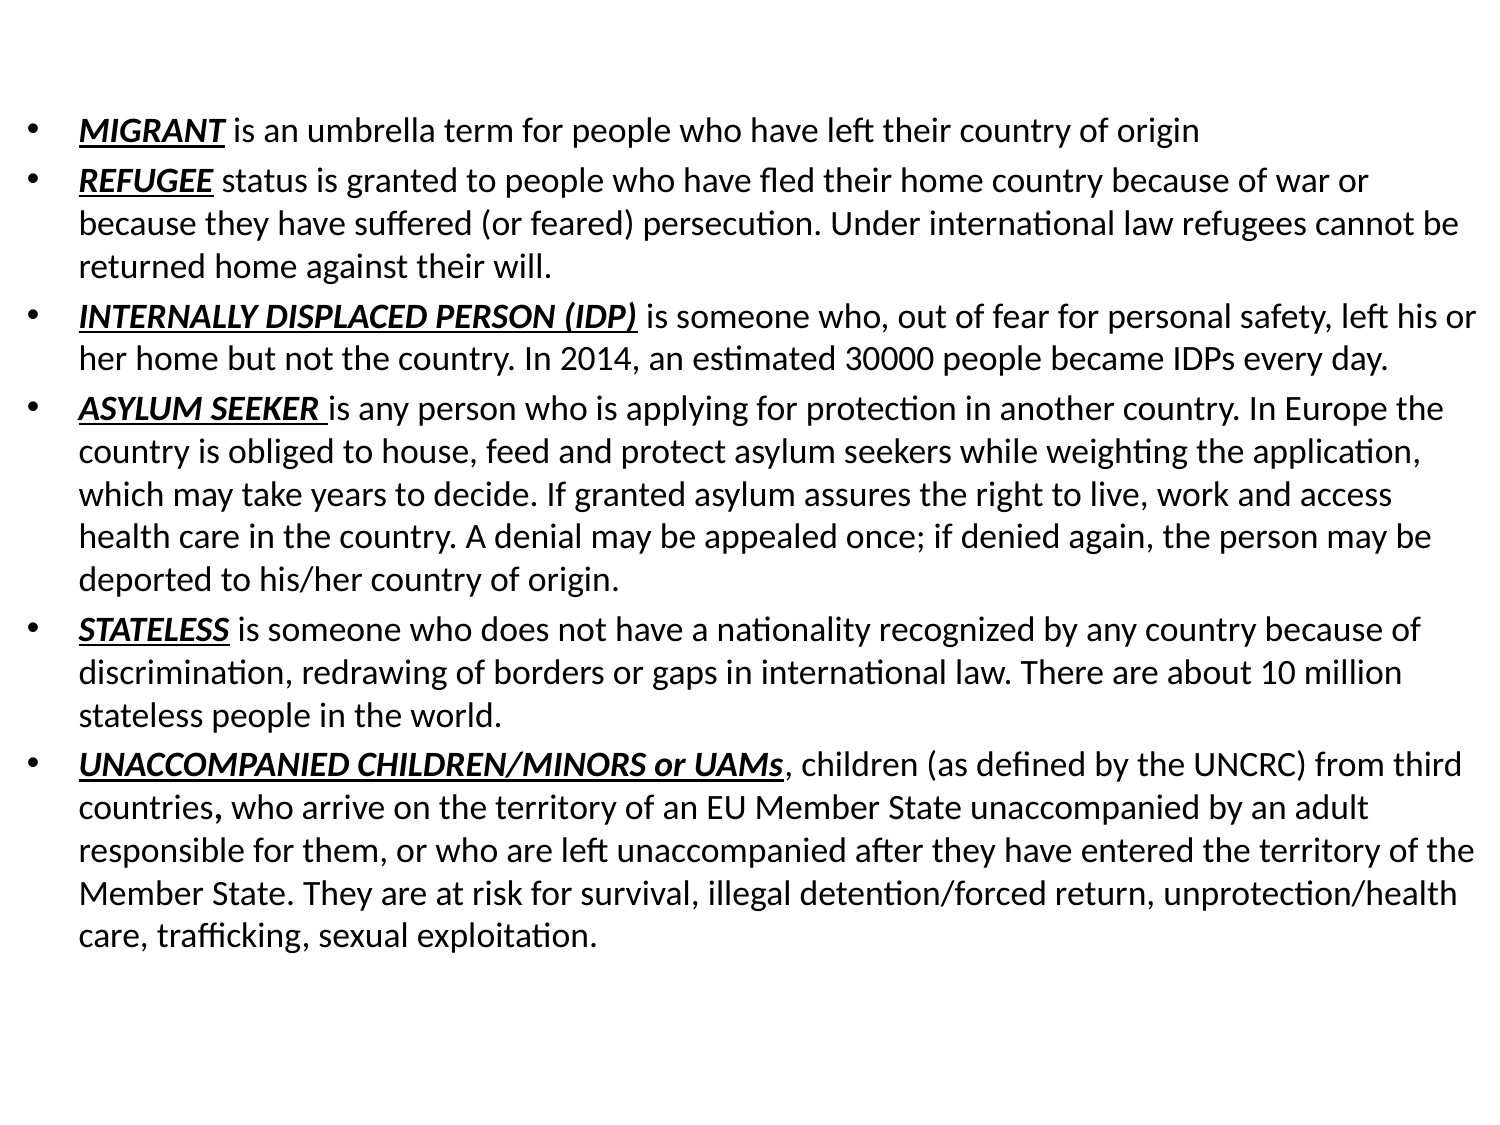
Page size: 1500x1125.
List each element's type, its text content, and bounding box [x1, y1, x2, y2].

list MIGRANT is an umbrella term for people who have left their country of origin REFUGEE status is granted to people who have fled their home country because of war or because they have suffered (or feared) persecution. Under international law refugees cannot be returned home against their will. INTERNALLY DISPLACED PERSON (IDP) is someone who, out of fear for personal safety, left his or her home but not the country. In 2014, an estimated 30000 people became IDPs every day. ASYLUM SEEKER is any person who is applying for protection in another country. In Europe the country is obliged to house, feed and protect asylum seekers while weighting the application, which may take years to decide. If granted asylum assures the right to live, work and access health care in the country. A denial may be appealed once; if denied again, the person may be deported to his/her country of origin. STATELESS is someone who does not have a nationality recognized by any country because of discrimination, redrawing of borders or gaps in international law. There are about 10 million stateless people in the world. UNACCOMPANIED CHILDREN/MINORS or UAMs, children (as defined by the UNCRC) from third countries, who arrive on the territory of an EU Member State unaccompanied by an adult responsible for them, or who are left unaccompanied after they have entered the territory of the Member State. They are at risk for survival, illegal detention/forced return, unprotection/health care, trafficking, sexual exploitation. [11, 0, 1500, 1125]
